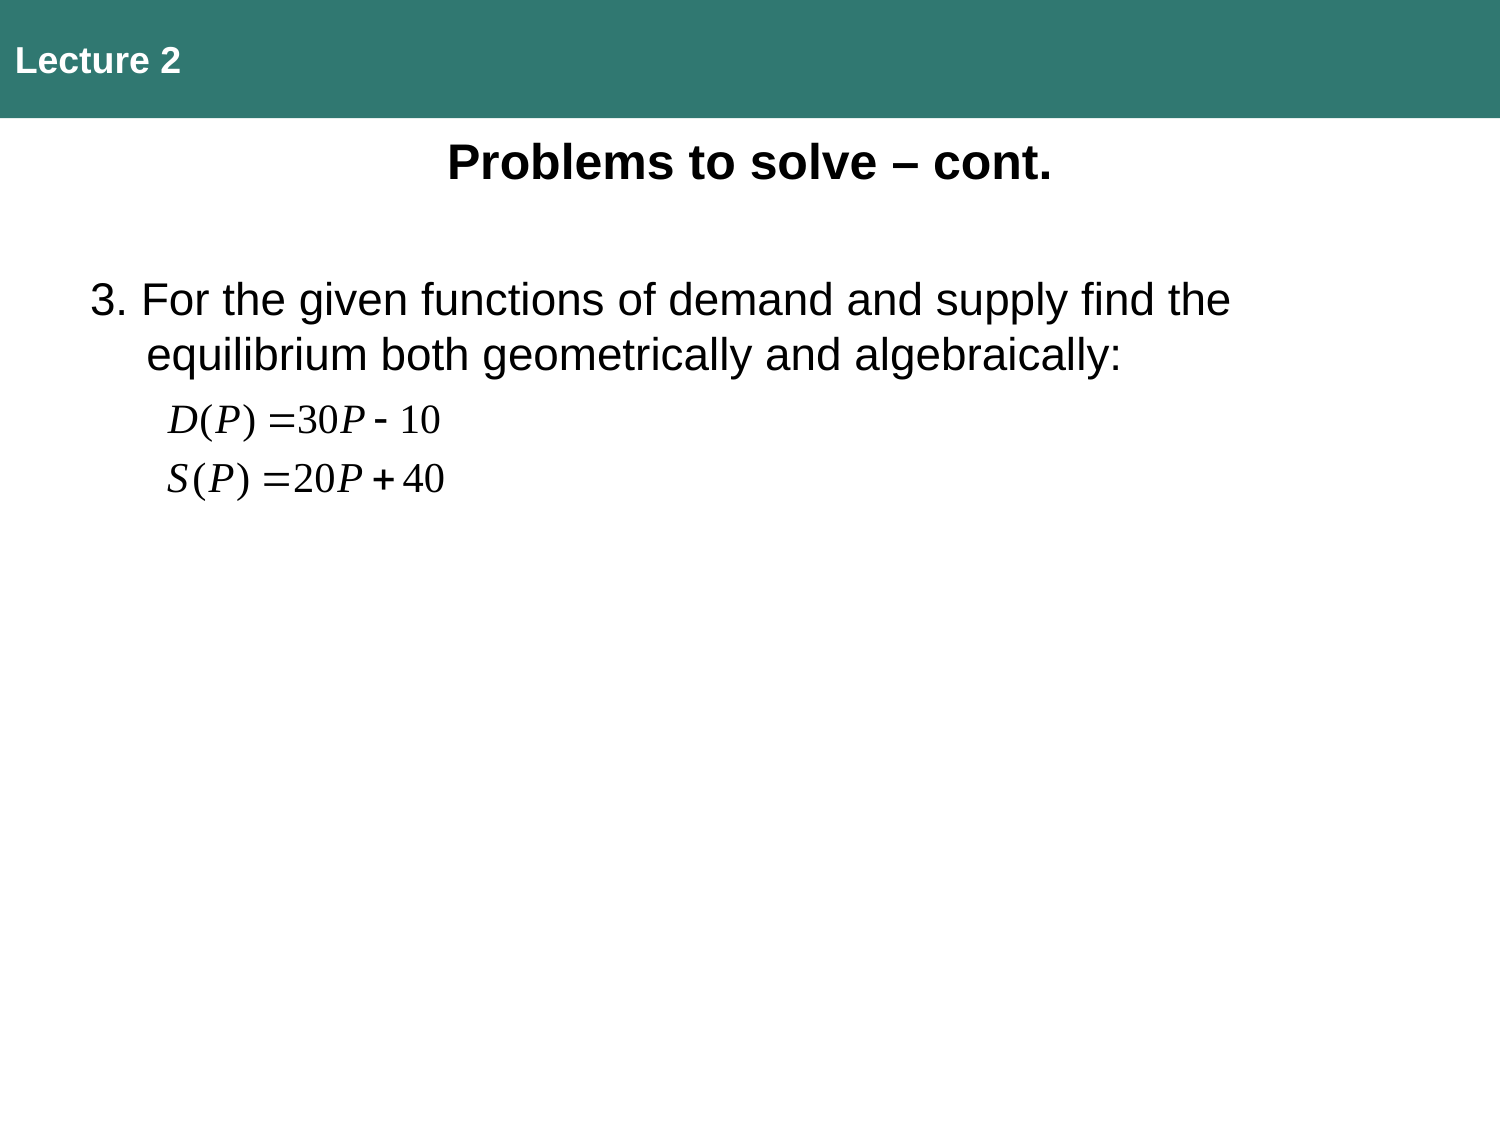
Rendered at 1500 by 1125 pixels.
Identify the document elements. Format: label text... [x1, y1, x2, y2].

text_box Lecture 2 [0, 0, 1500, 120]
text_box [160, 395, 449, 452]
title Problems to solve – cont. [74, 120, 1426, 233]
list 3. For the given functions of demand and supply find the equilibrium both geometrically and algebraically: [74, 262, 1426, 1006]
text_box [159, 453, 451, 511]
